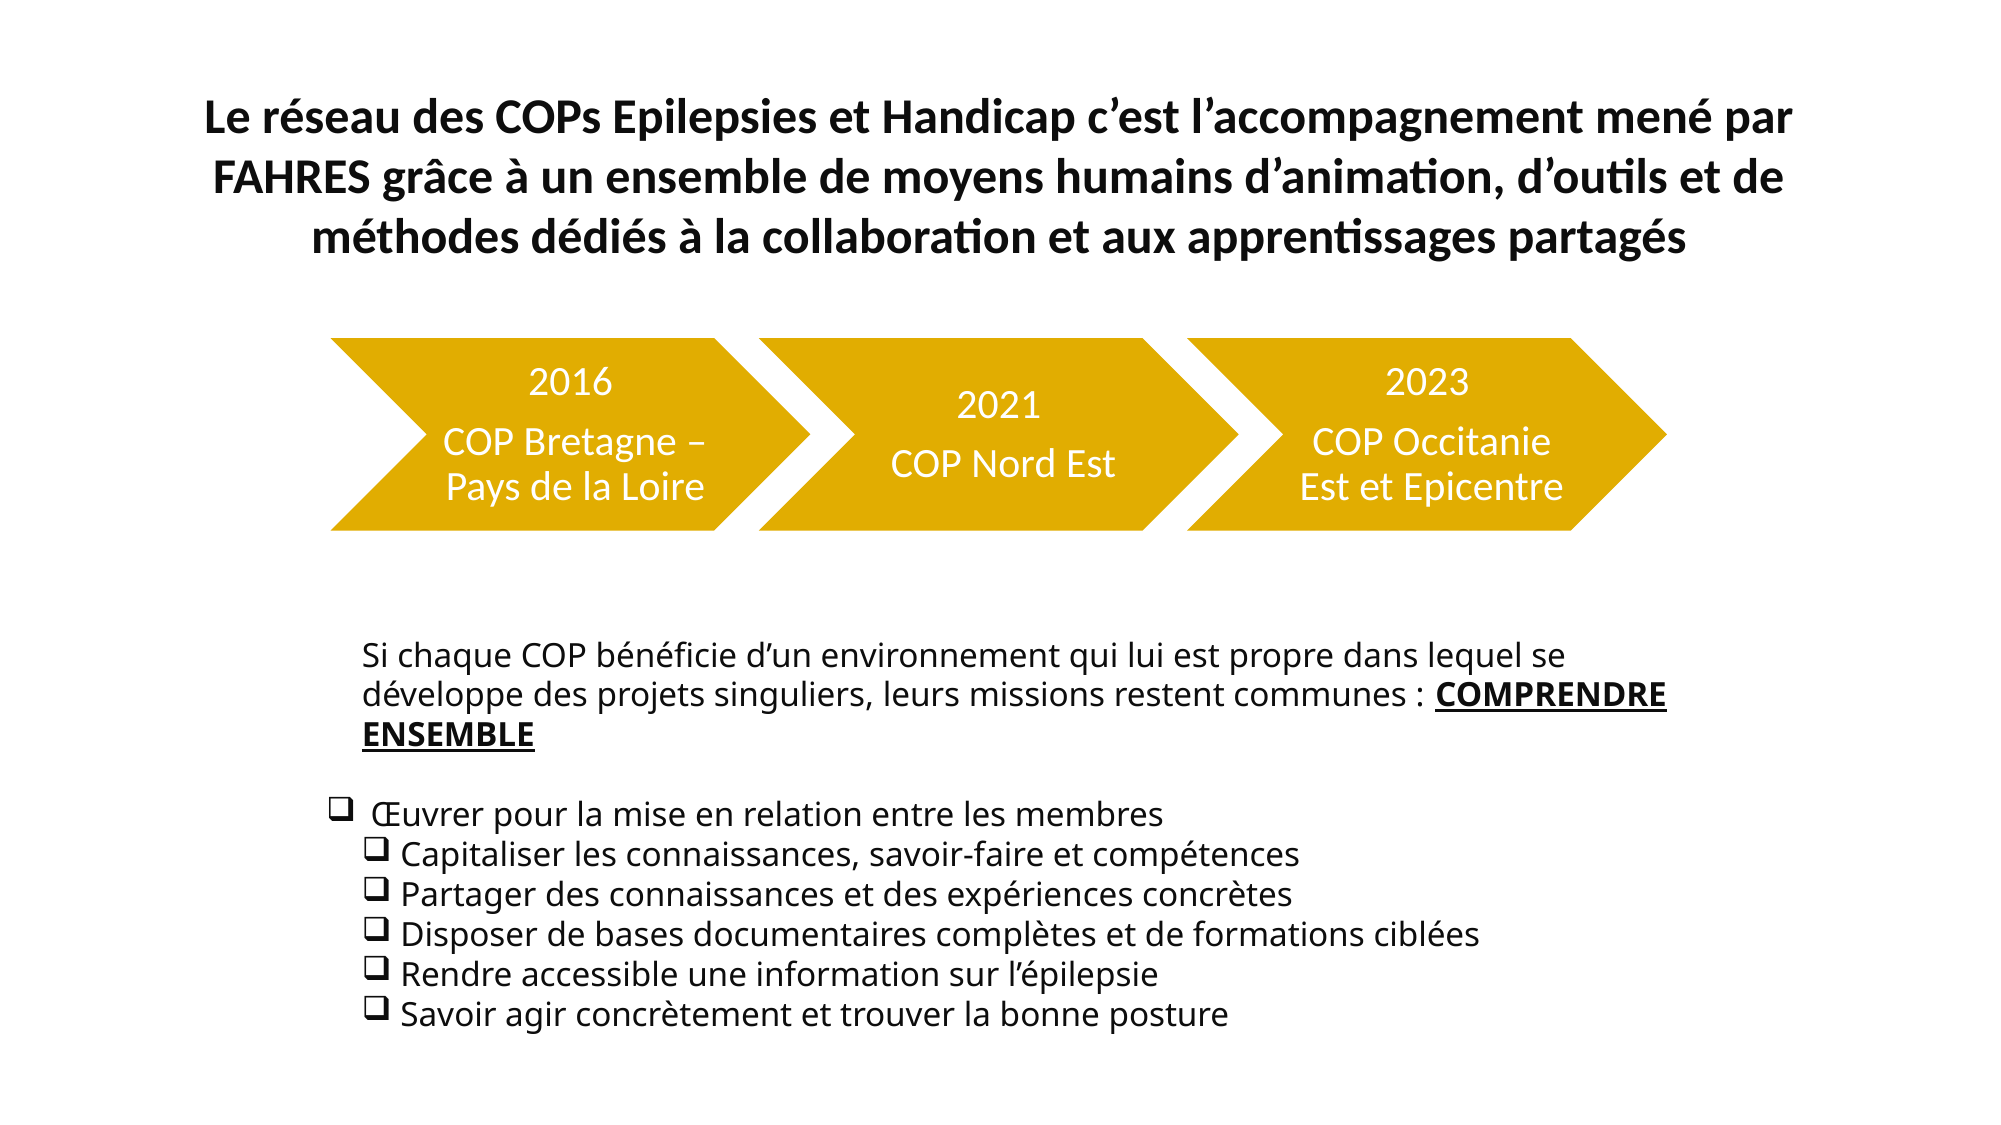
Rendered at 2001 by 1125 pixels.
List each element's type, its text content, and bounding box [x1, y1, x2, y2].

text_box Le réseau des COPs Epilepsies et Handicap c’est l’accompagnement mené par FAHRES grâce à un ensemble de moyens humains d’animation, d’outils et de méthodes dédiés à la collaboration et aux apprentissages partagés [116, 75, 1883, 271]
text_box Si chaque COP bénéficie d’un environnement qui lui est propre dans lequel se développe des projets singuliers, leurs missions restent communes : COMPRENDRE ENSEMBLE Œuvrer pour la mise en relation entre les membres Capitaliser les connaissances, savoir-faire et compétences Partager des connaissances et des expériences concrètes Disposer de bases documentaires complètes et de formations ciblées Rendre accessible une information sur l’épilepsie Savoir agir concrètement et trouver la bonne posture [258, 626, 1741, 1086]
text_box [332, 242, 1666, 627]
